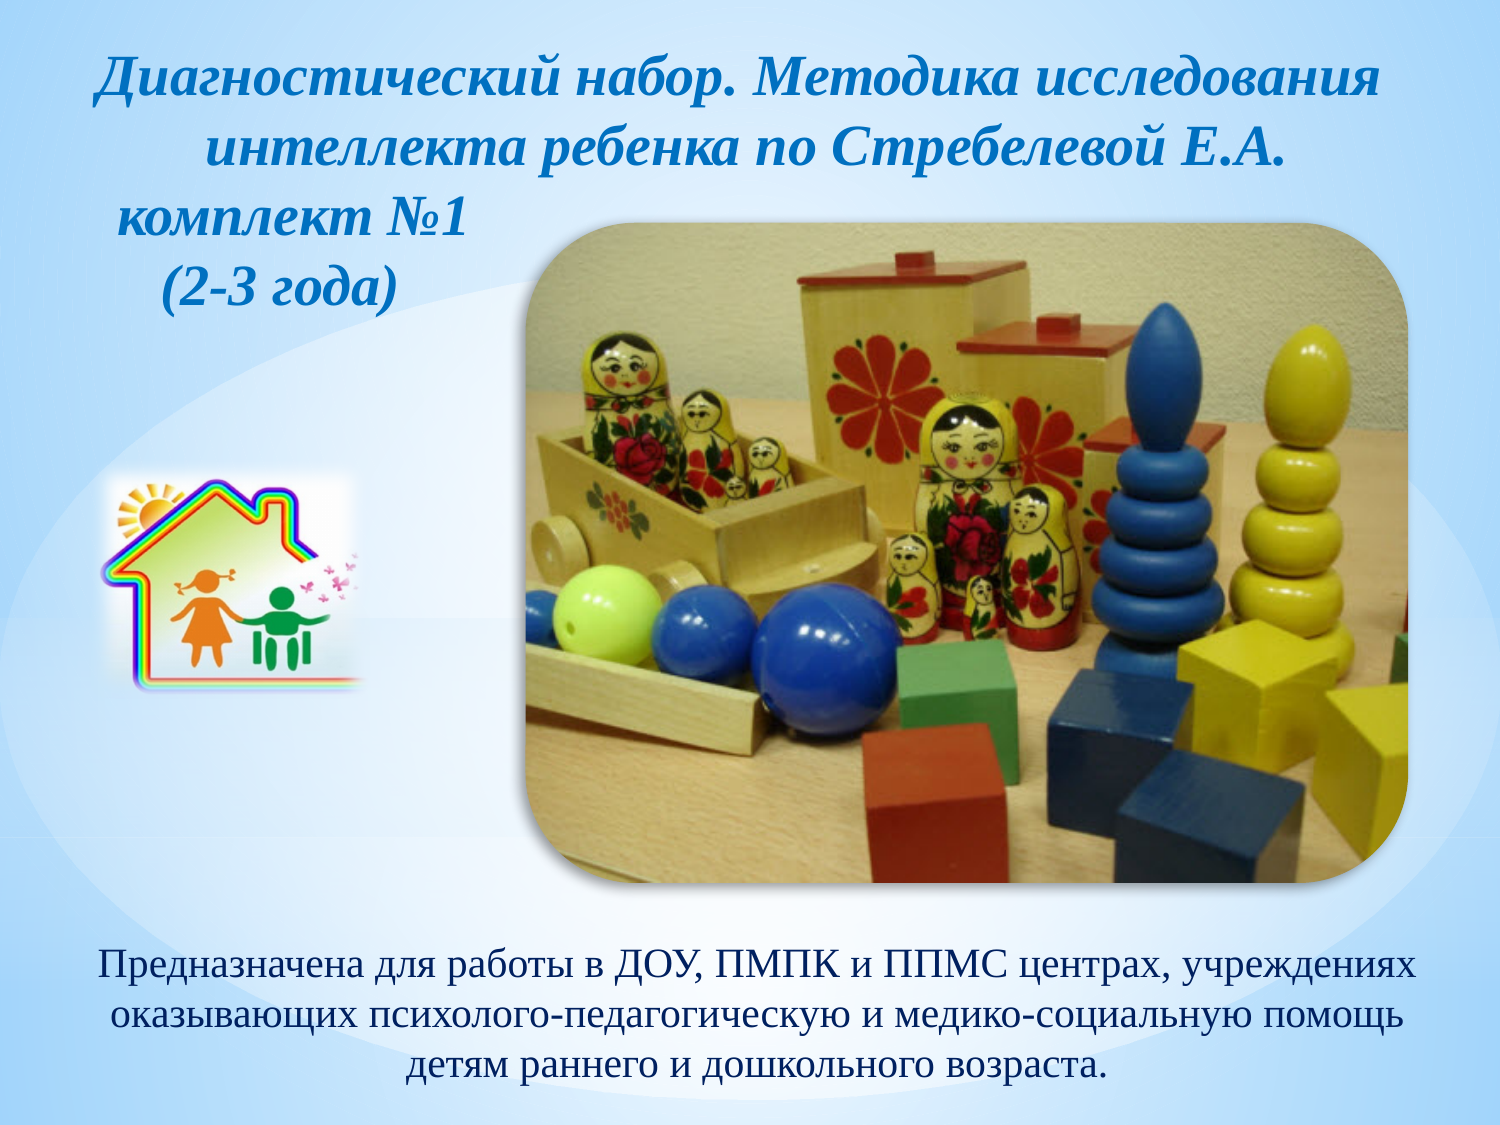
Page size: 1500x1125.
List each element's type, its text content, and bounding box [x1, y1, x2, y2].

text_box Диагностический набор. Методика исследования интеллекта ребенка по Стребелевой Е.А. комплект №1 (2-3 года) [44, 30, 1450, 325]
picture [525, 222, 1409, 884]
text_box Предназначена для работы в ДОУ, ПМПК и ППМС центрах, учреждениях оказывающих психолого-педагогическую и медико-социальную помощь детям раннего и дошкольного возраста. [64, 928, 1450, 1094]
picture [88, 455, 372, 700]
